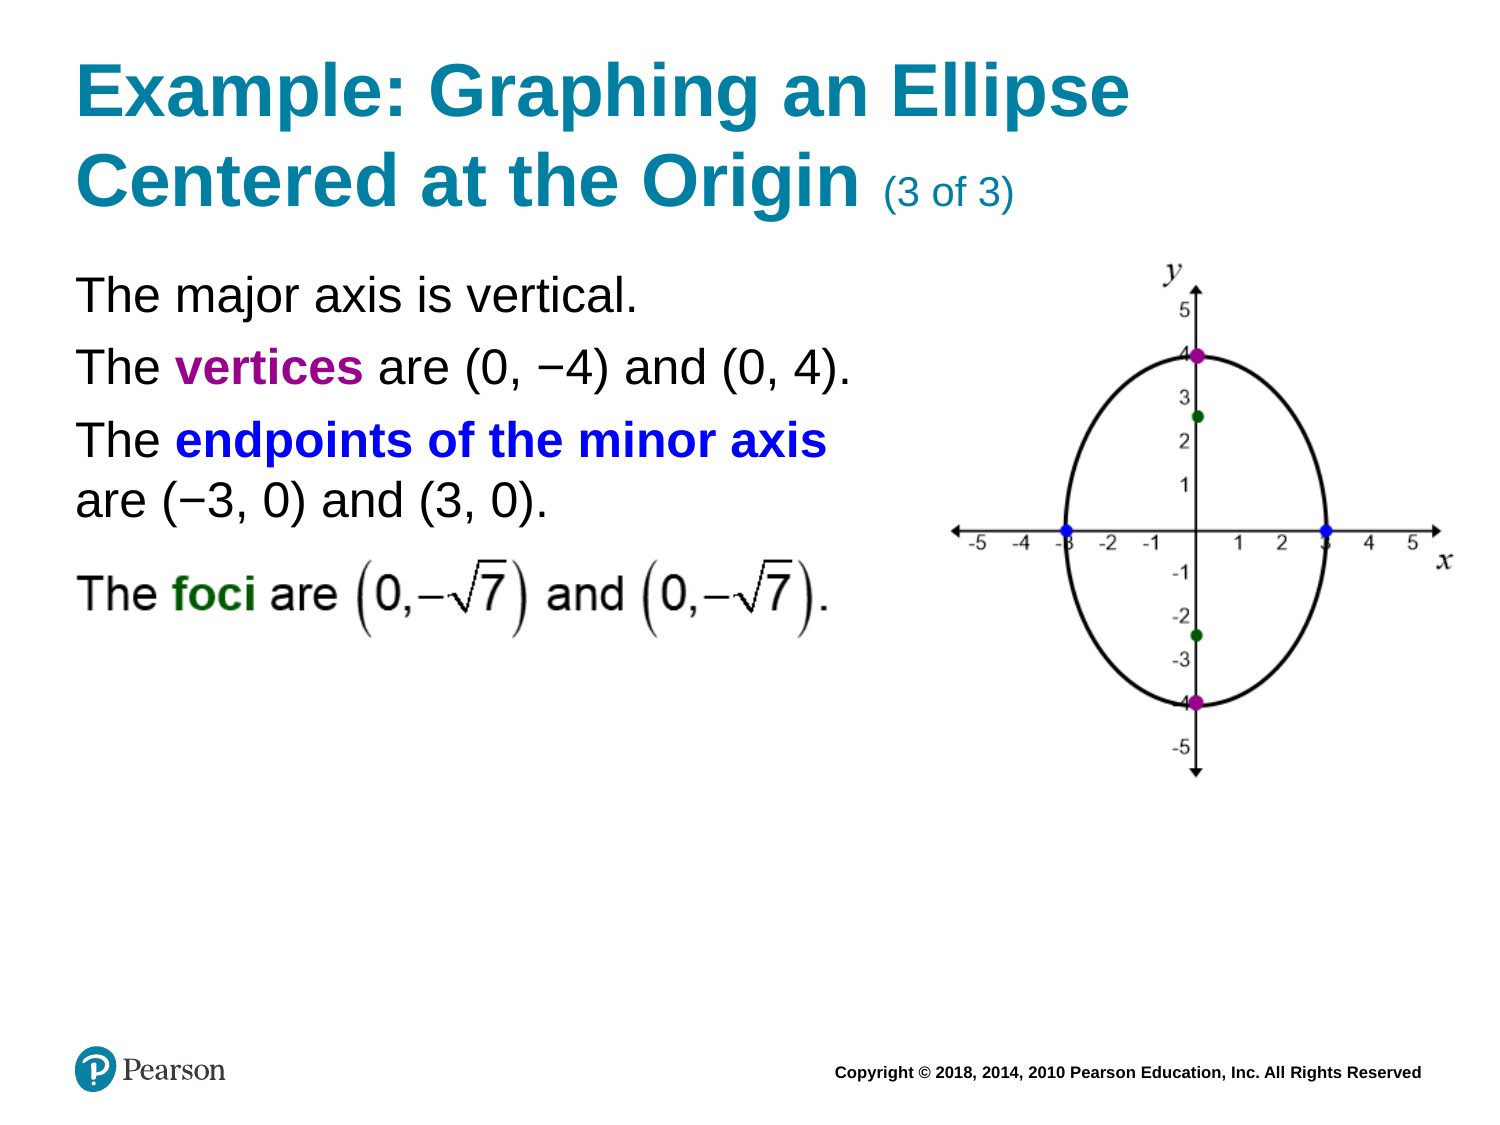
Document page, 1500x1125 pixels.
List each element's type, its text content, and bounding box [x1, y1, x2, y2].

picture [76, 556, 834, 638]
list The major axis is vertical. The vertices are (0, −4) and (0, 4). The endpoints of the minor axis are (−3, 0) and (3, 0). [75, 262, 863, 538]
title Example: Graphing an Ellipse Centered at the Origin (3 of 3) [75, 41, 1425, 222]
picture [949, 262, 1458, 778]
